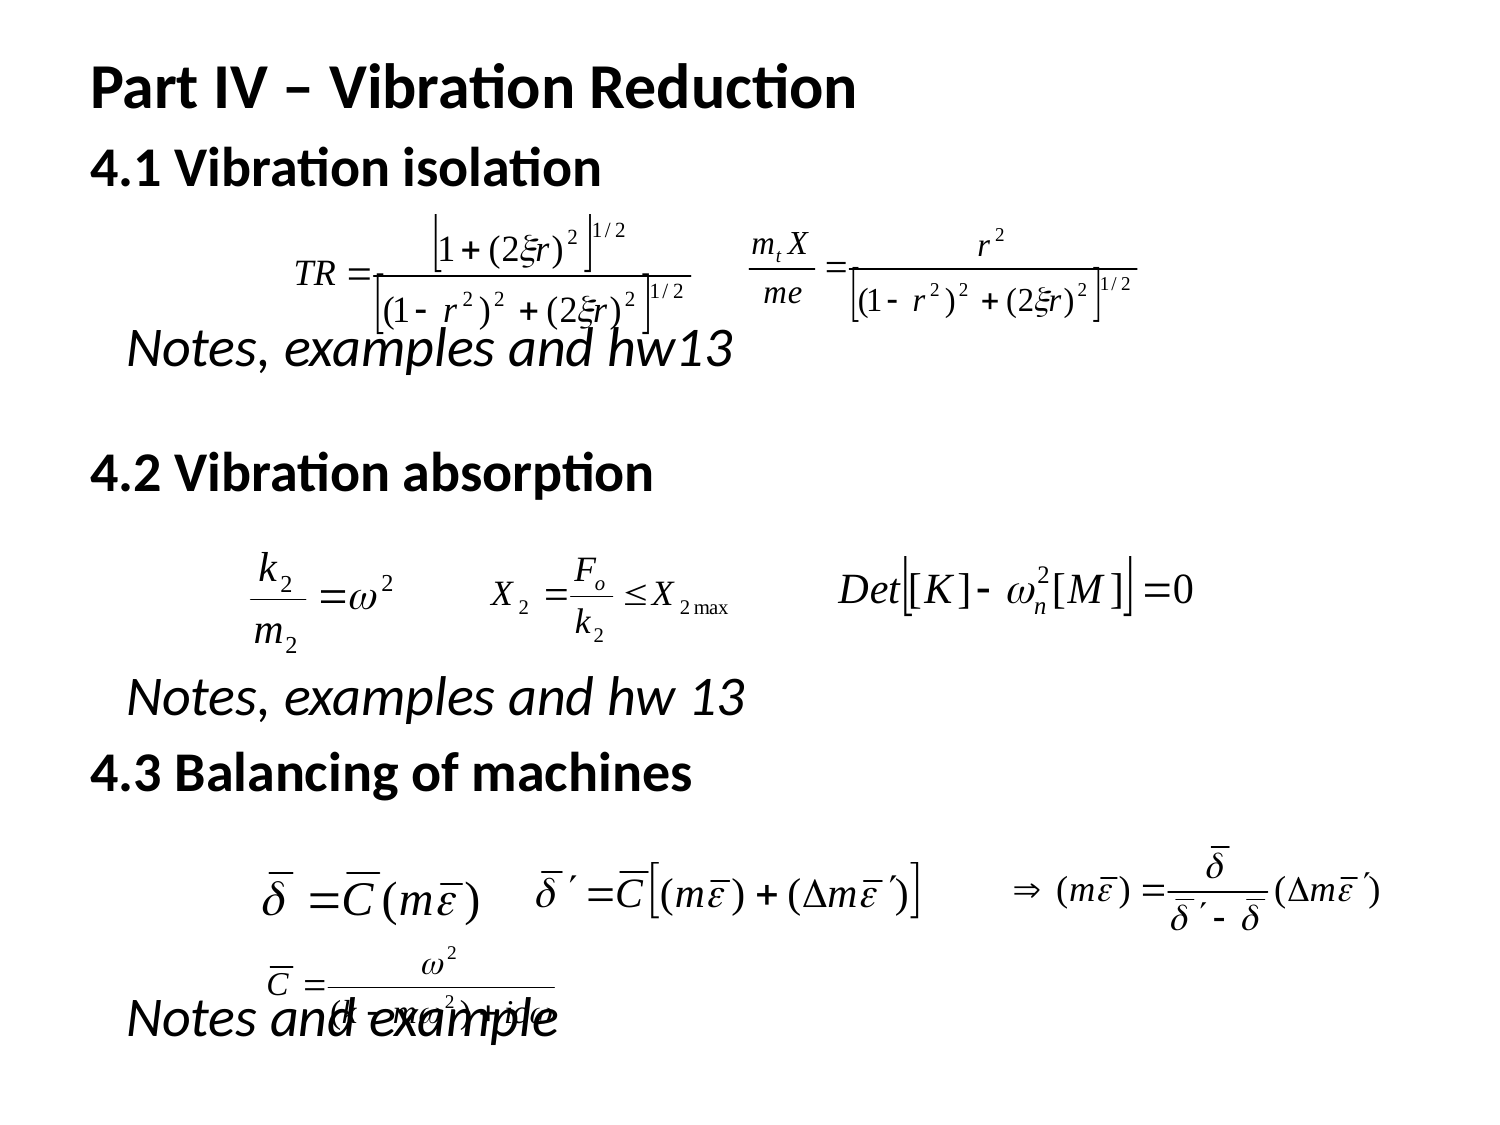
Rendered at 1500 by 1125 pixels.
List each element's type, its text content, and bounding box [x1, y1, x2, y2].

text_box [243, 539, 401, 663]
list Part IV – Vibration Reduction 4.1 Vibration isolation Notes, examples and hw13 4.2 Vibration absorption Notes, examples and hw 13 4.3 Balancing of machines Notes and example [75, 37, 1425, 1088]
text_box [1007, 837, 1388, 938]
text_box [482, 545, 738, 651]
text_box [528, 862, 926, 926]
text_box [290, 213, 700, 338]
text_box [743, 218, 1145, 326]
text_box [830, 556, 1201, 626]
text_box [254, 862, 488, 936]
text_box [262, 937, 563, 1038]
